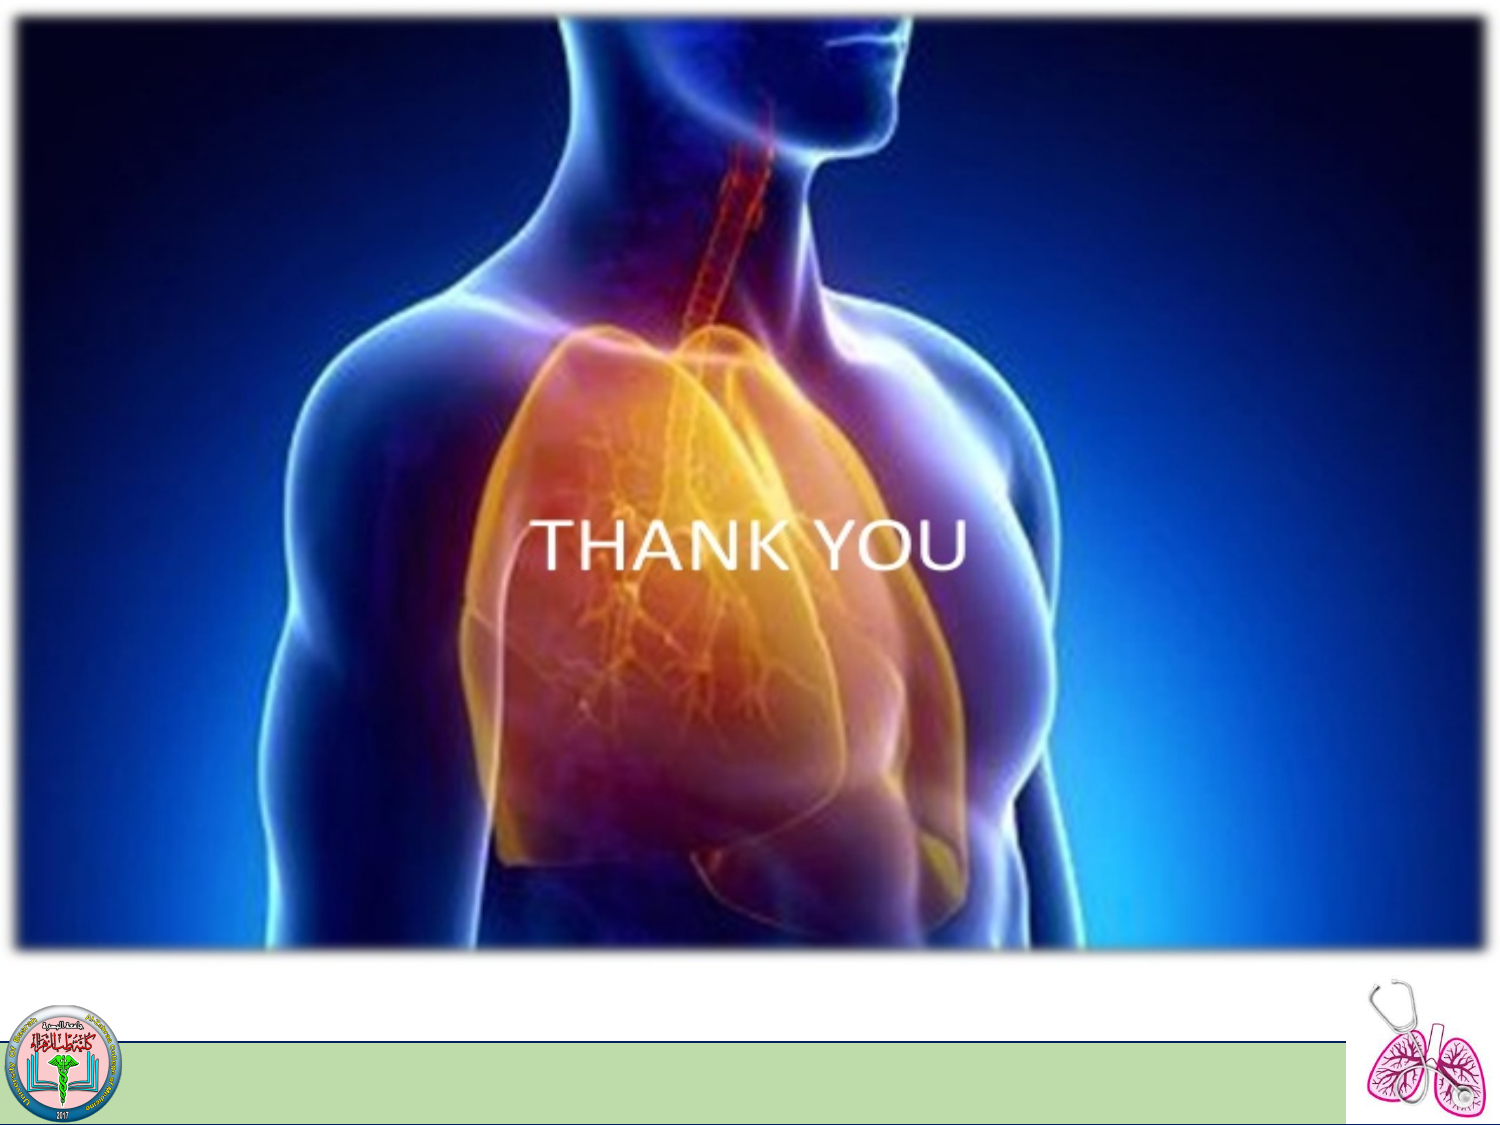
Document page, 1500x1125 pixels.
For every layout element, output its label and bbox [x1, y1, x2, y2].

picture [3, 1003, 123, 1124]
picture [0, 3, 1500, 967]
text_box [0, 1041, 1500, 1125]
picture [1346, 975, 1500, 1124]
